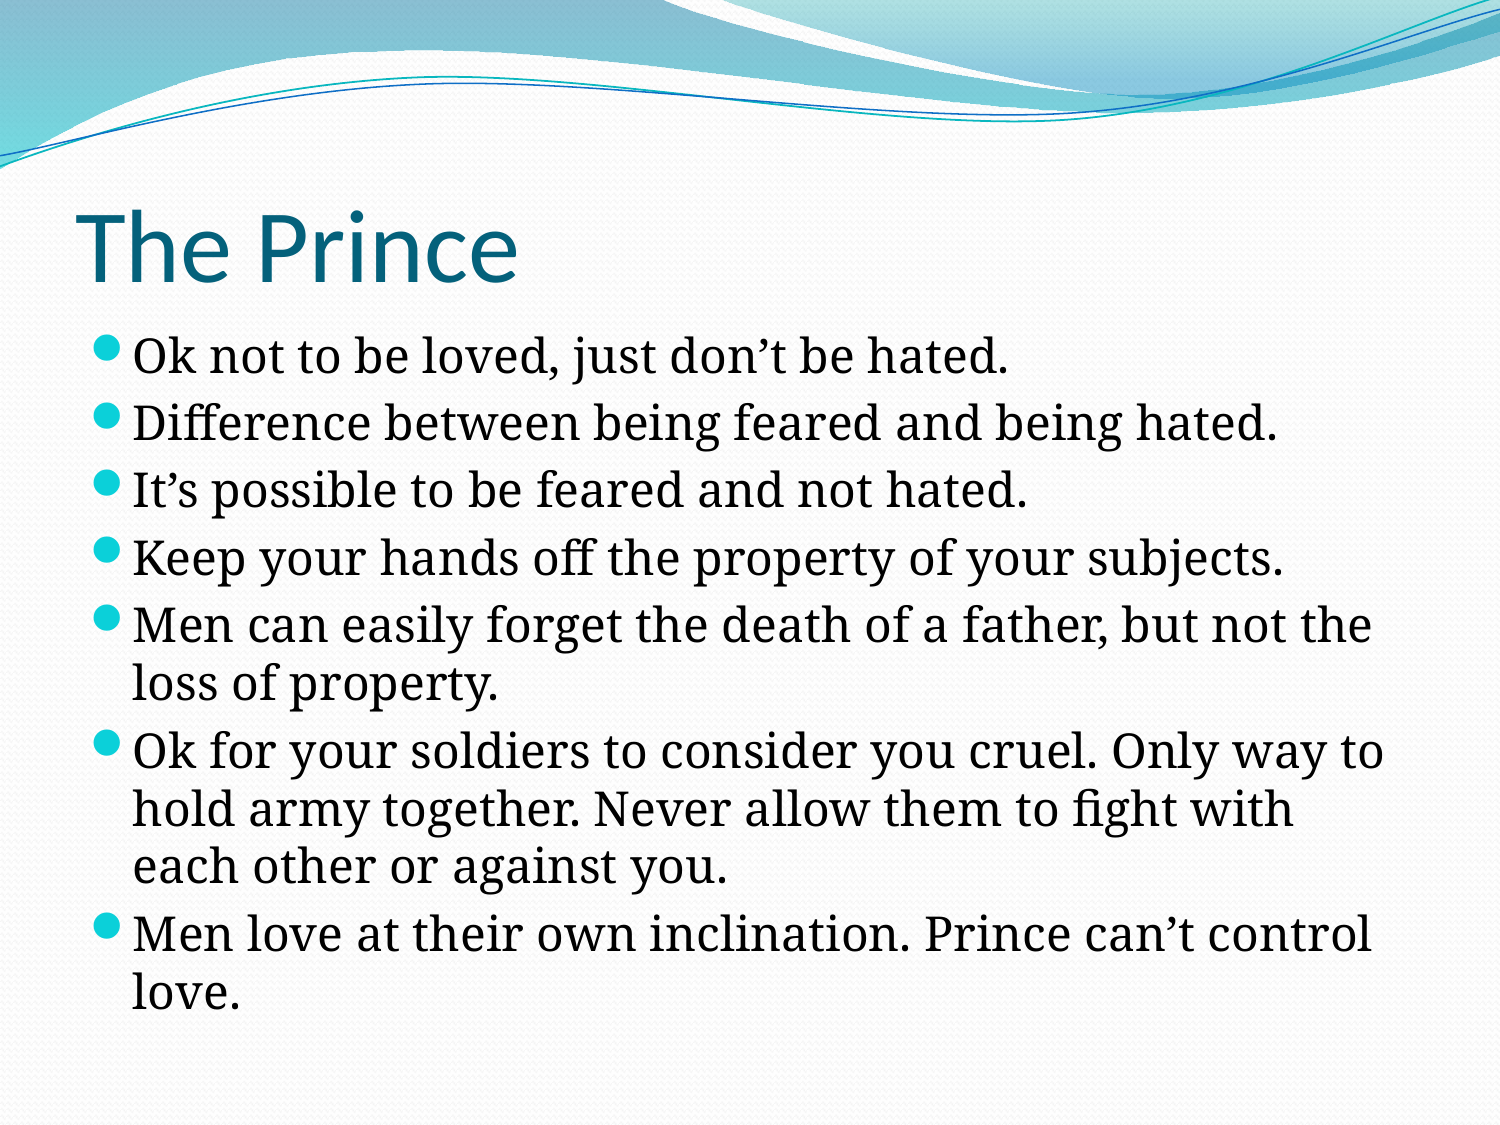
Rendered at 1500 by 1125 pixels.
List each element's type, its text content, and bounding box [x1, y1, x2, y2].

title The Prince [75, 115, 1425, 303]
list Ok not to be loved, just don’t be hated. Difference between being feared and being hated. It’s possible to be feared and not hated. Keep your hands off the property of your subjects. Men can easily forget the death of a father, but not the loss of property. Ok for your soldiers to consider you cruel. Only way to hold army together. Never allow them to fight with each other or against you. Men love at their own inclination. Prince can’t control love. [75, 317, 1425, 1038]
